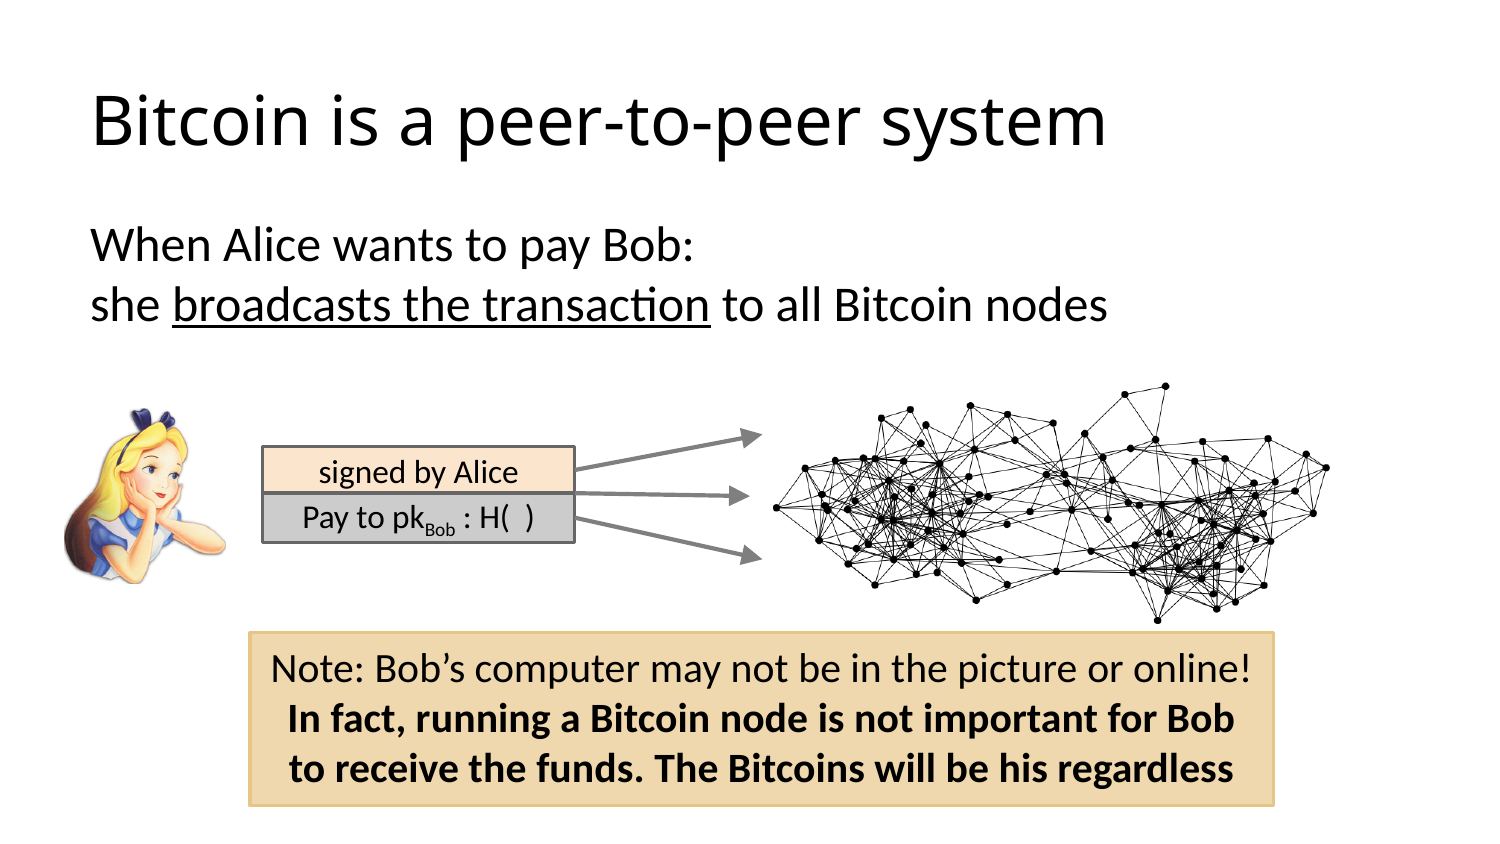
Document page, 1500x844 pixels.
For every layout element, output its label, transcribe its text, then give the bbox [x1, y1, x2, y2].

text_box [262, 446, 575, 543]
picture [762, 359, 1343, 644]
text_box Note: Bob’s computer may not be in the picture or online! In fact, running a Bitcoin node is not important for Bob to receive the funds. The Bitcoins will be his regardless [249, 632, 1274, 806]
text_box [574, 493, 750, 497]
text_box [574, 517, 763, 560]
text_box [574, 434, 763, 470]
title Bitcoin is a peer-to-peer system [75, 33, 1425, 175]
picture [63, 408, 226, 584]
list When Alice wants to pay Bob: she broadcasts the transaction to all Bitcoin nodes [75, 196, 1425, 808]
